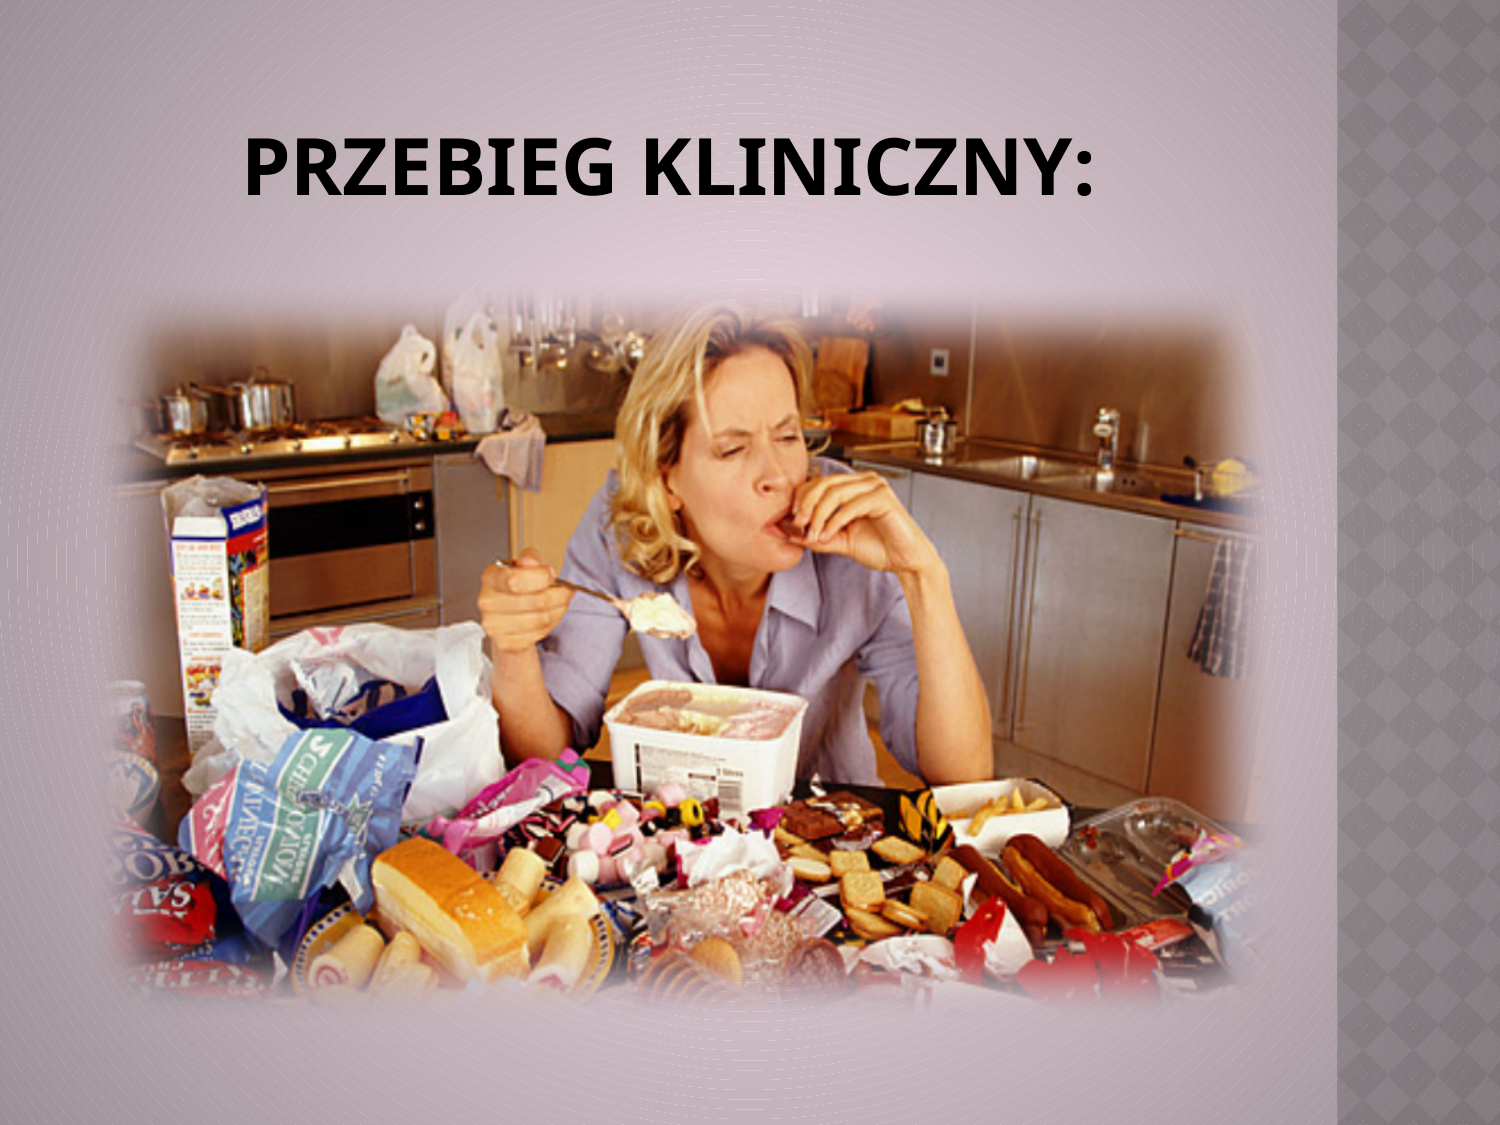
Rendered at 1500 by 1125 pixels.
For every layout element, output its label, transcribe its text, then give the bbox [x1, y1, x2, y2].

title Przebieg kliniczny: [75, 35, 1263, 211]
picture [93, 280, 1278, 1020]
